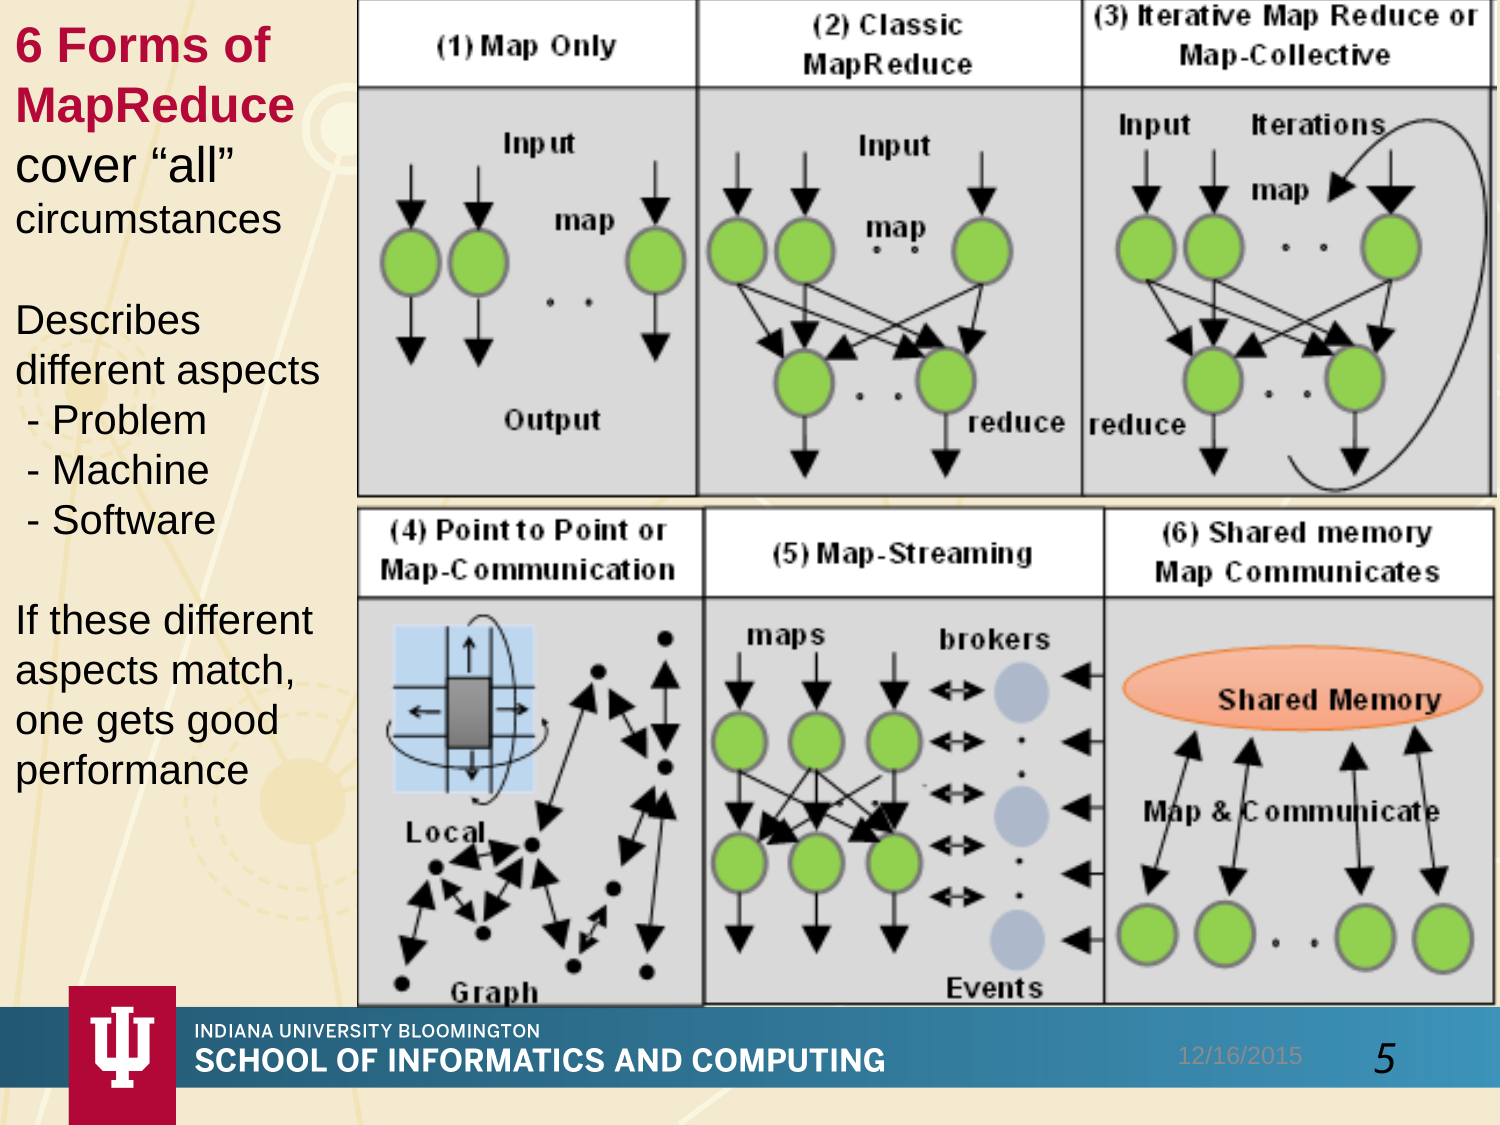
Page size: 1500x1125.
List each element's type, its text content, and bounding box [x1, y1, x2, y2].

title 6 Forms of MapReduce cover “all” circumstances Describes different aspects - Problem - Machine - Software If these different aspects match, one gets good performance [0, 133, 351, 672]
picture [0, 0, 1500, 1125]
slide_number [1162, 1035, 1500, 1085]
